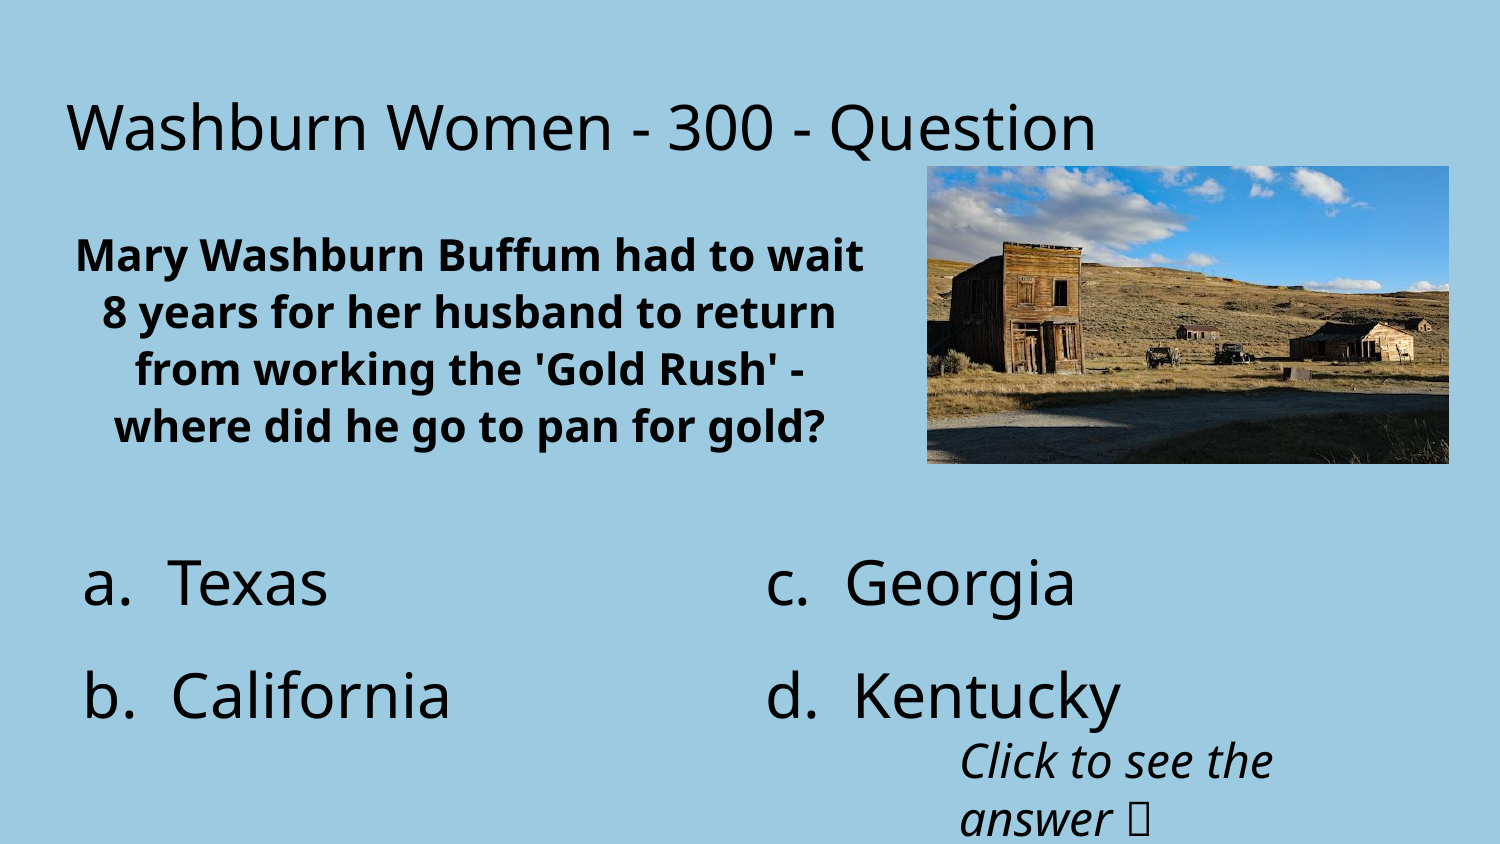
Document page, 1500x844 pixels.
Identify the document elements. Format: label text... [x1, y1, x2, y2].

title Washburn Women - 300 - Question [51, 72, 1449, 167]
text_box c. Georgia d. Kentucky [749, 490, 1432, 746]
picture [926, 166, 1450, 464]
list Mary Washburn Buffum had to wait 8 years for her husband to return from working the 'Gold Rush' - where did he go to pan for gold? [51, 189, 889, 486]
text_box Click to see the answer 🙌 [943, 716, 1449, 844]
text_box a. Texas b. California [67, 490, 749, 746]
